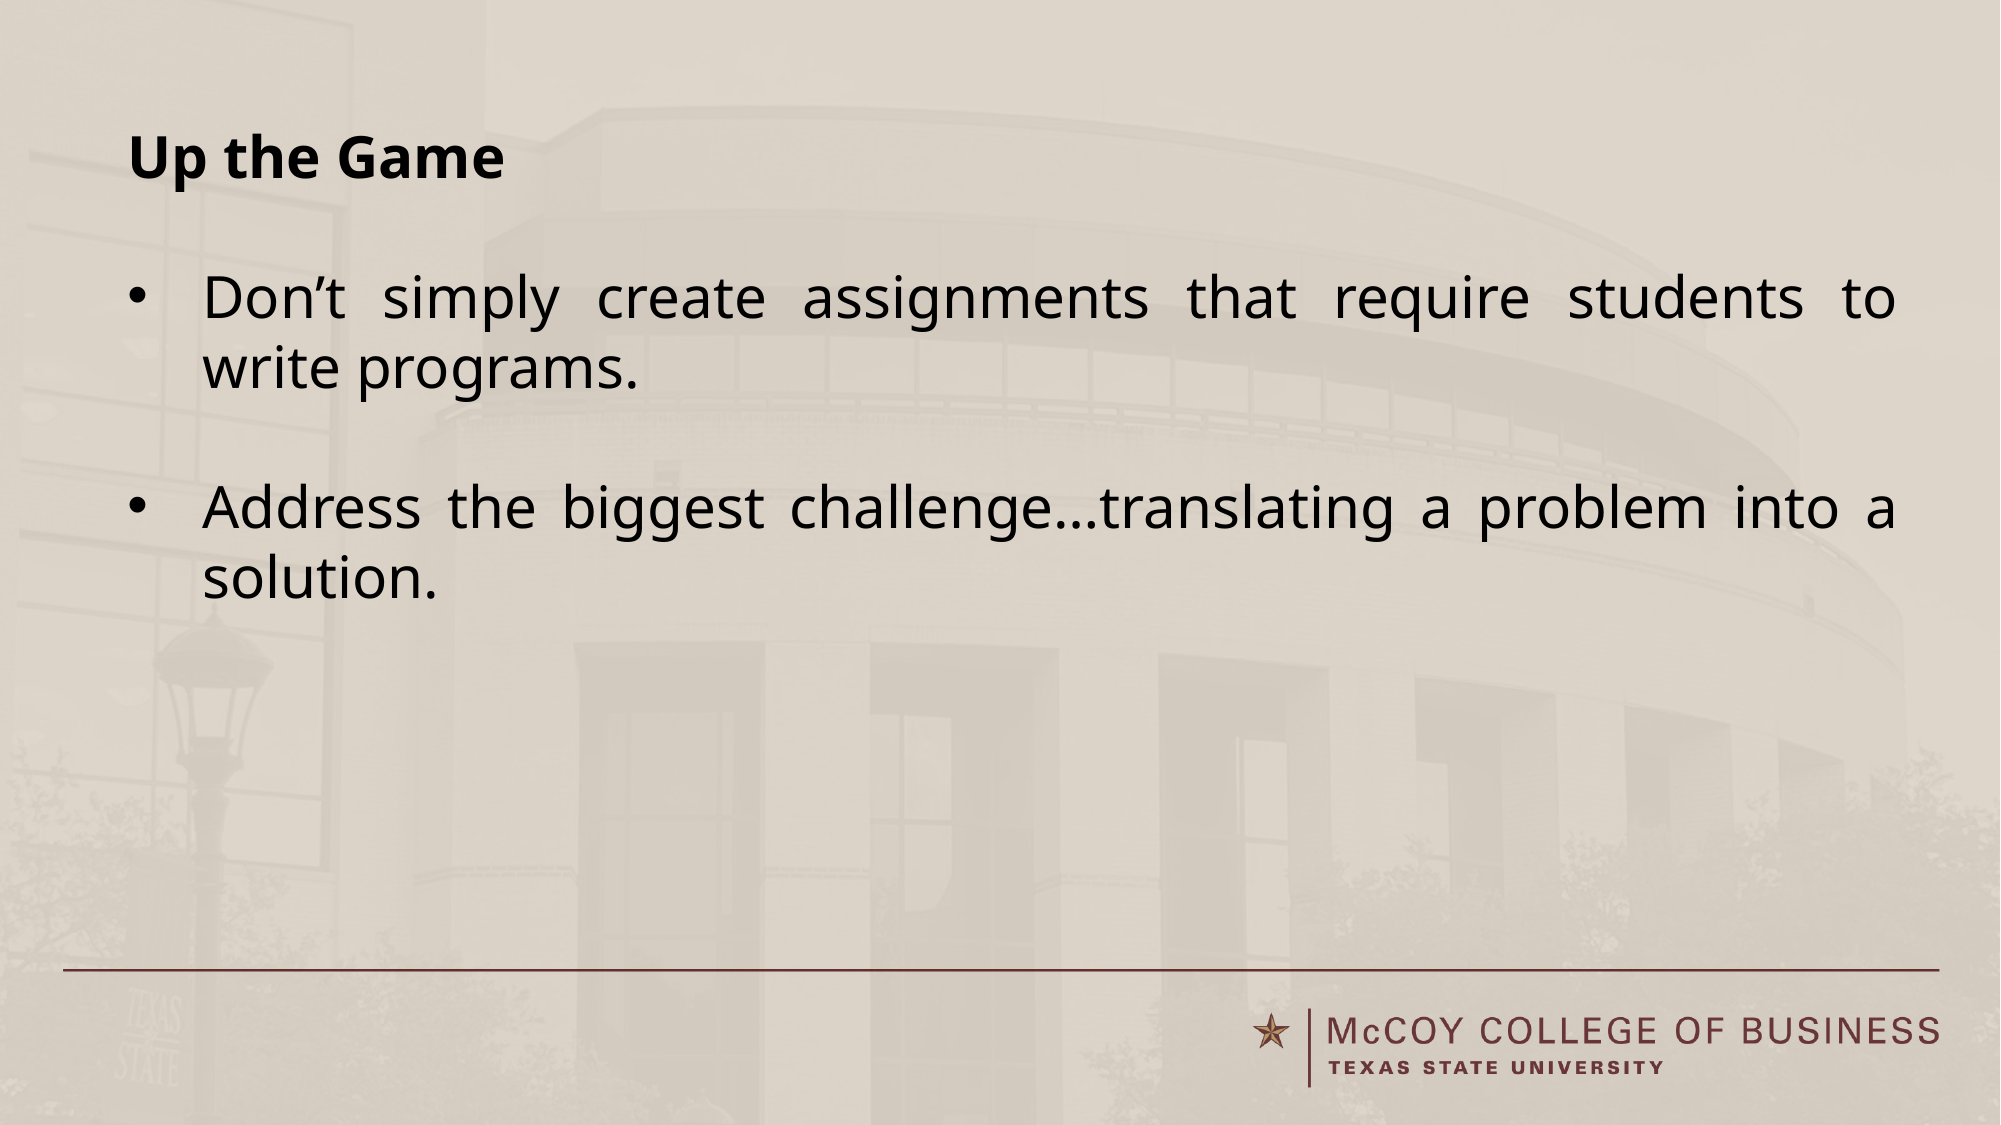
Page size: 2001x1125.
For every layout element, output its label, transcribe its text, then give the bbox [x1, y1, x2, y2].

picture [0, 0, 2000, 1125]
text_box Up the Game Don’t simply create assignments that require students to write programs. Address the biggest challenge…translating a problem into a solution. [112, 112, 1913, 953]
